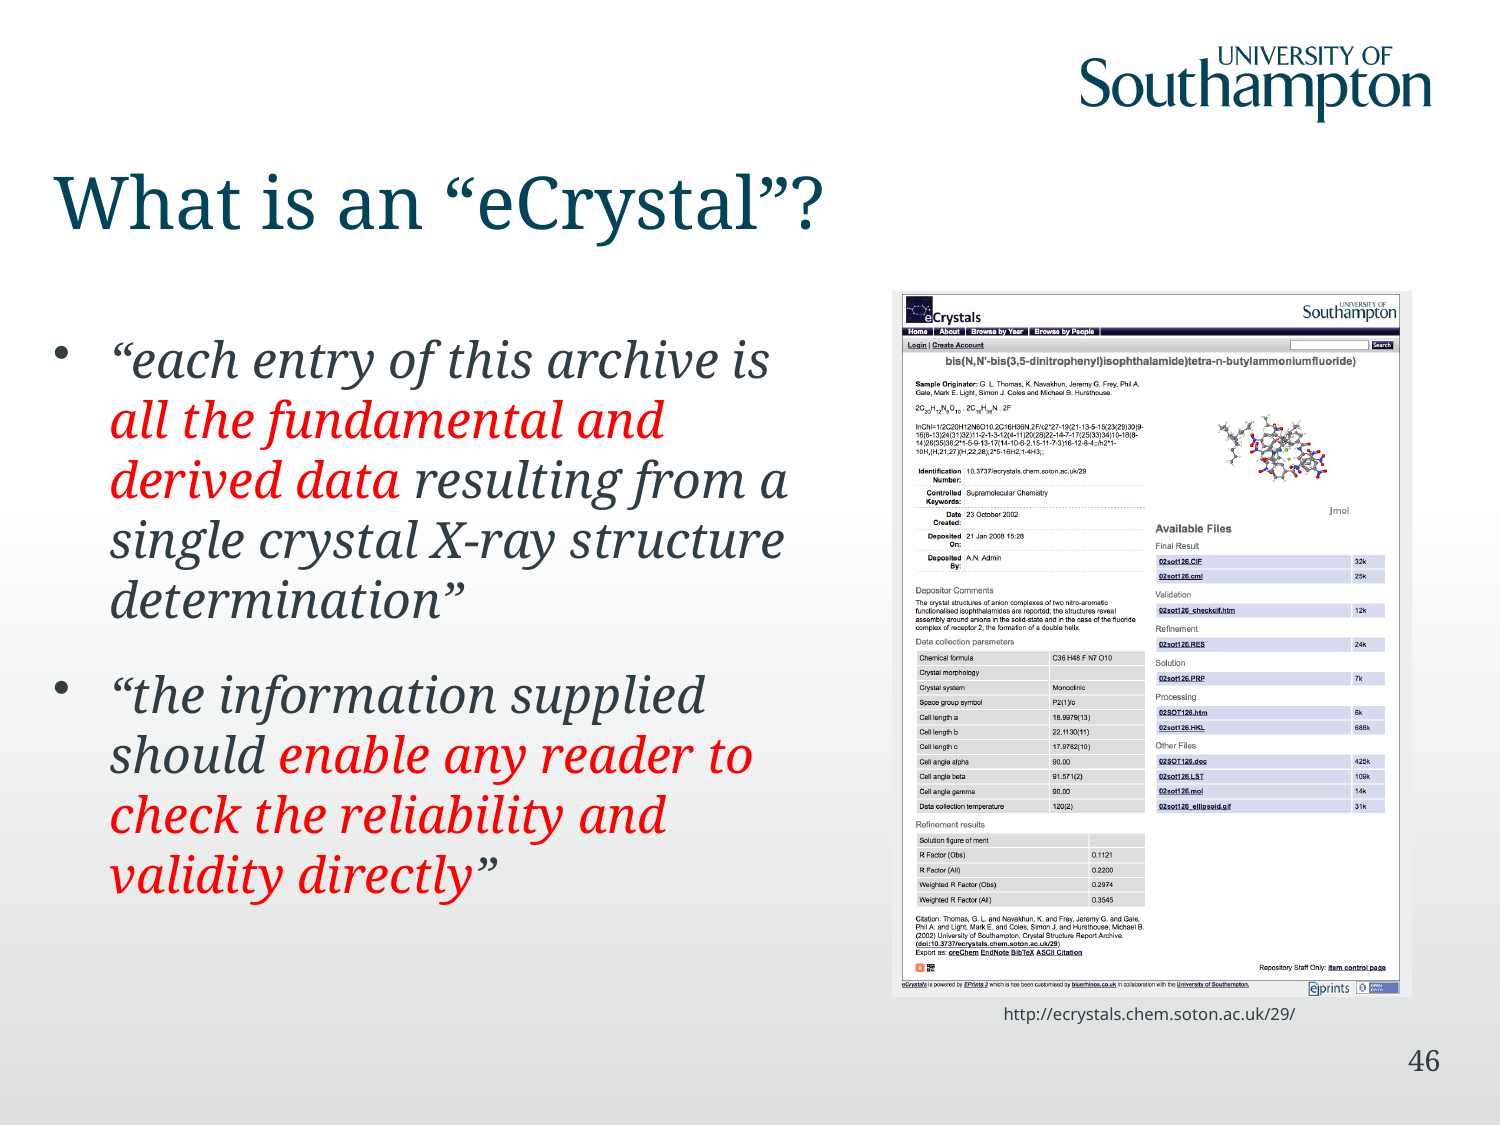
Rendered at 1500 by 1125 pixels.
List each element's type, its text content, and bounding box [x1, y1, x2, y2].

picture [1344, 46, 1351, 54]
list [891, 287, 1413, 997]
picture [1080, 46, 1432, 125]
text_box http://ecrystals.chem.soton.ac.uk/29/ [887, 1000, 1413, 1031]
title What is an “eCrystal”? [52, 148, 1448, 256]
slide_number 46 [1127, 1034, 1441, 1111]
list “each entry of this archive is all the fundamental and derived data resulting from a single crystal X-ray structure determination” “the information supplied should enable any reader to check the reliability and validity directly” [52, 278, 851, 955]
